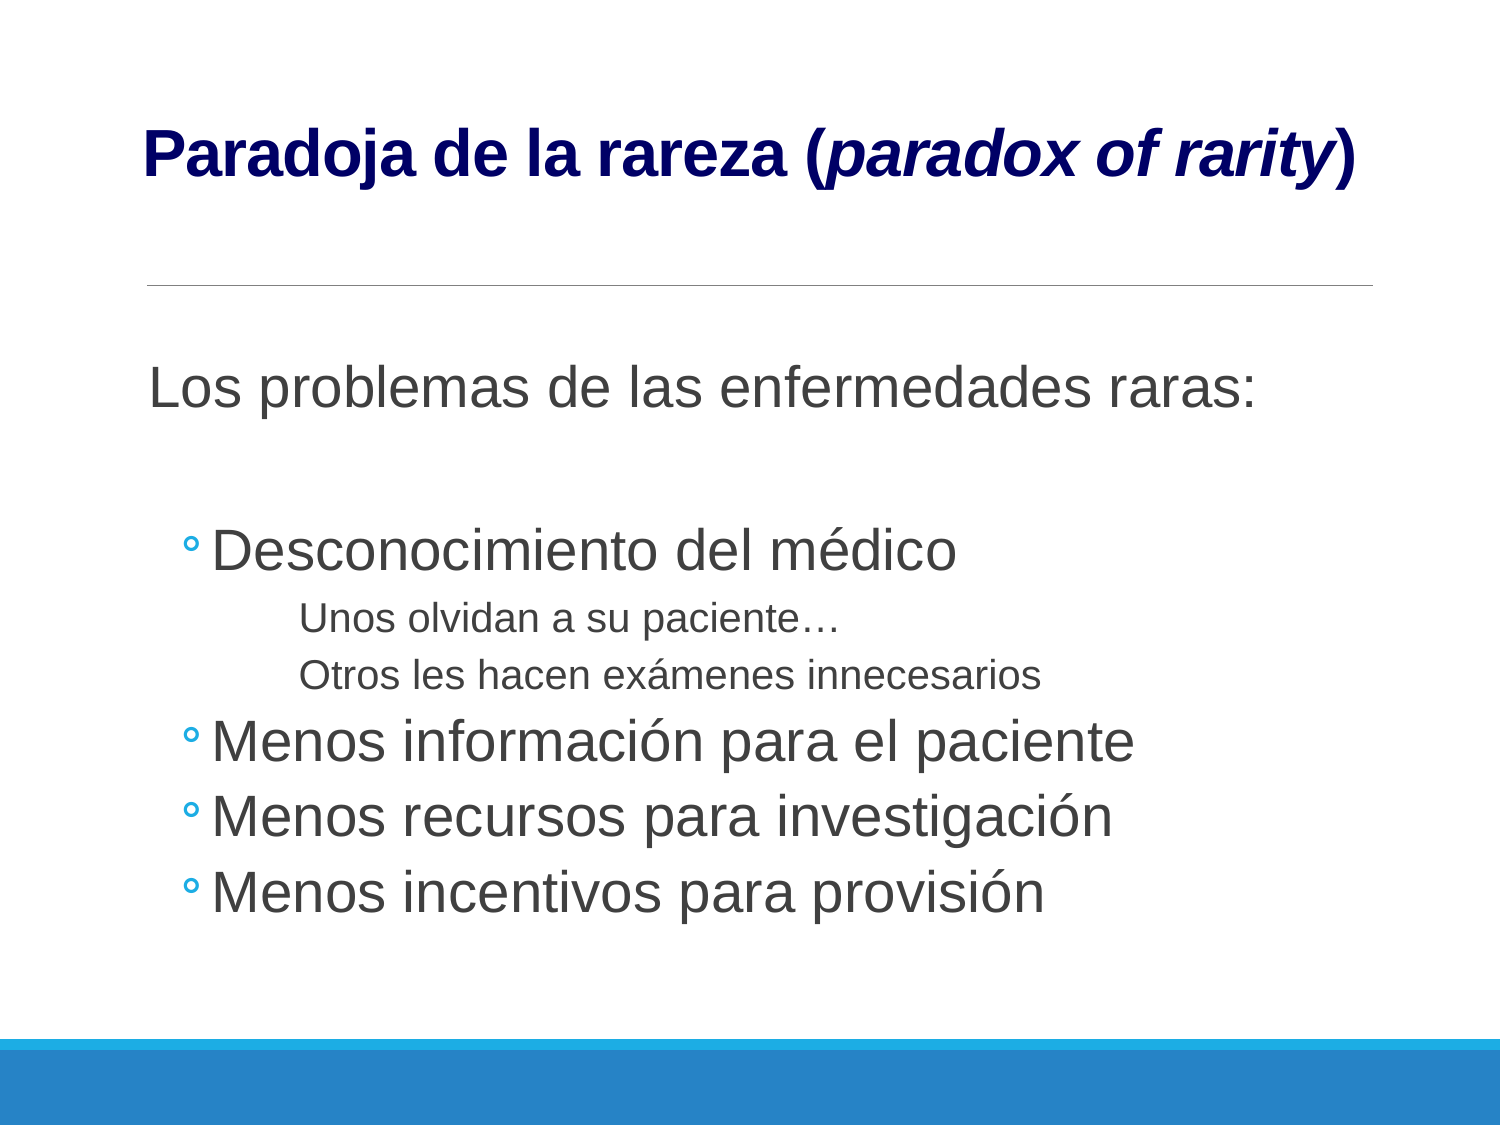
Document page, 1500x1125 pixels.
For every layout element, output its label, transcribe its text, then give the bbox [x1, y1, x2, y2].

list Los problemas de las enfermedades raras: Desconocimiento del médico Unos olvidan a su paciente… Otros les hacen exámenes innecesarios Menos información para el paciente Menos recursos para investigación Menos incentivos para provisión [148, 349, 1462, 953]
title Paradoja de la rareza (paradox of rarity) [35, 90, 1465, 278]
